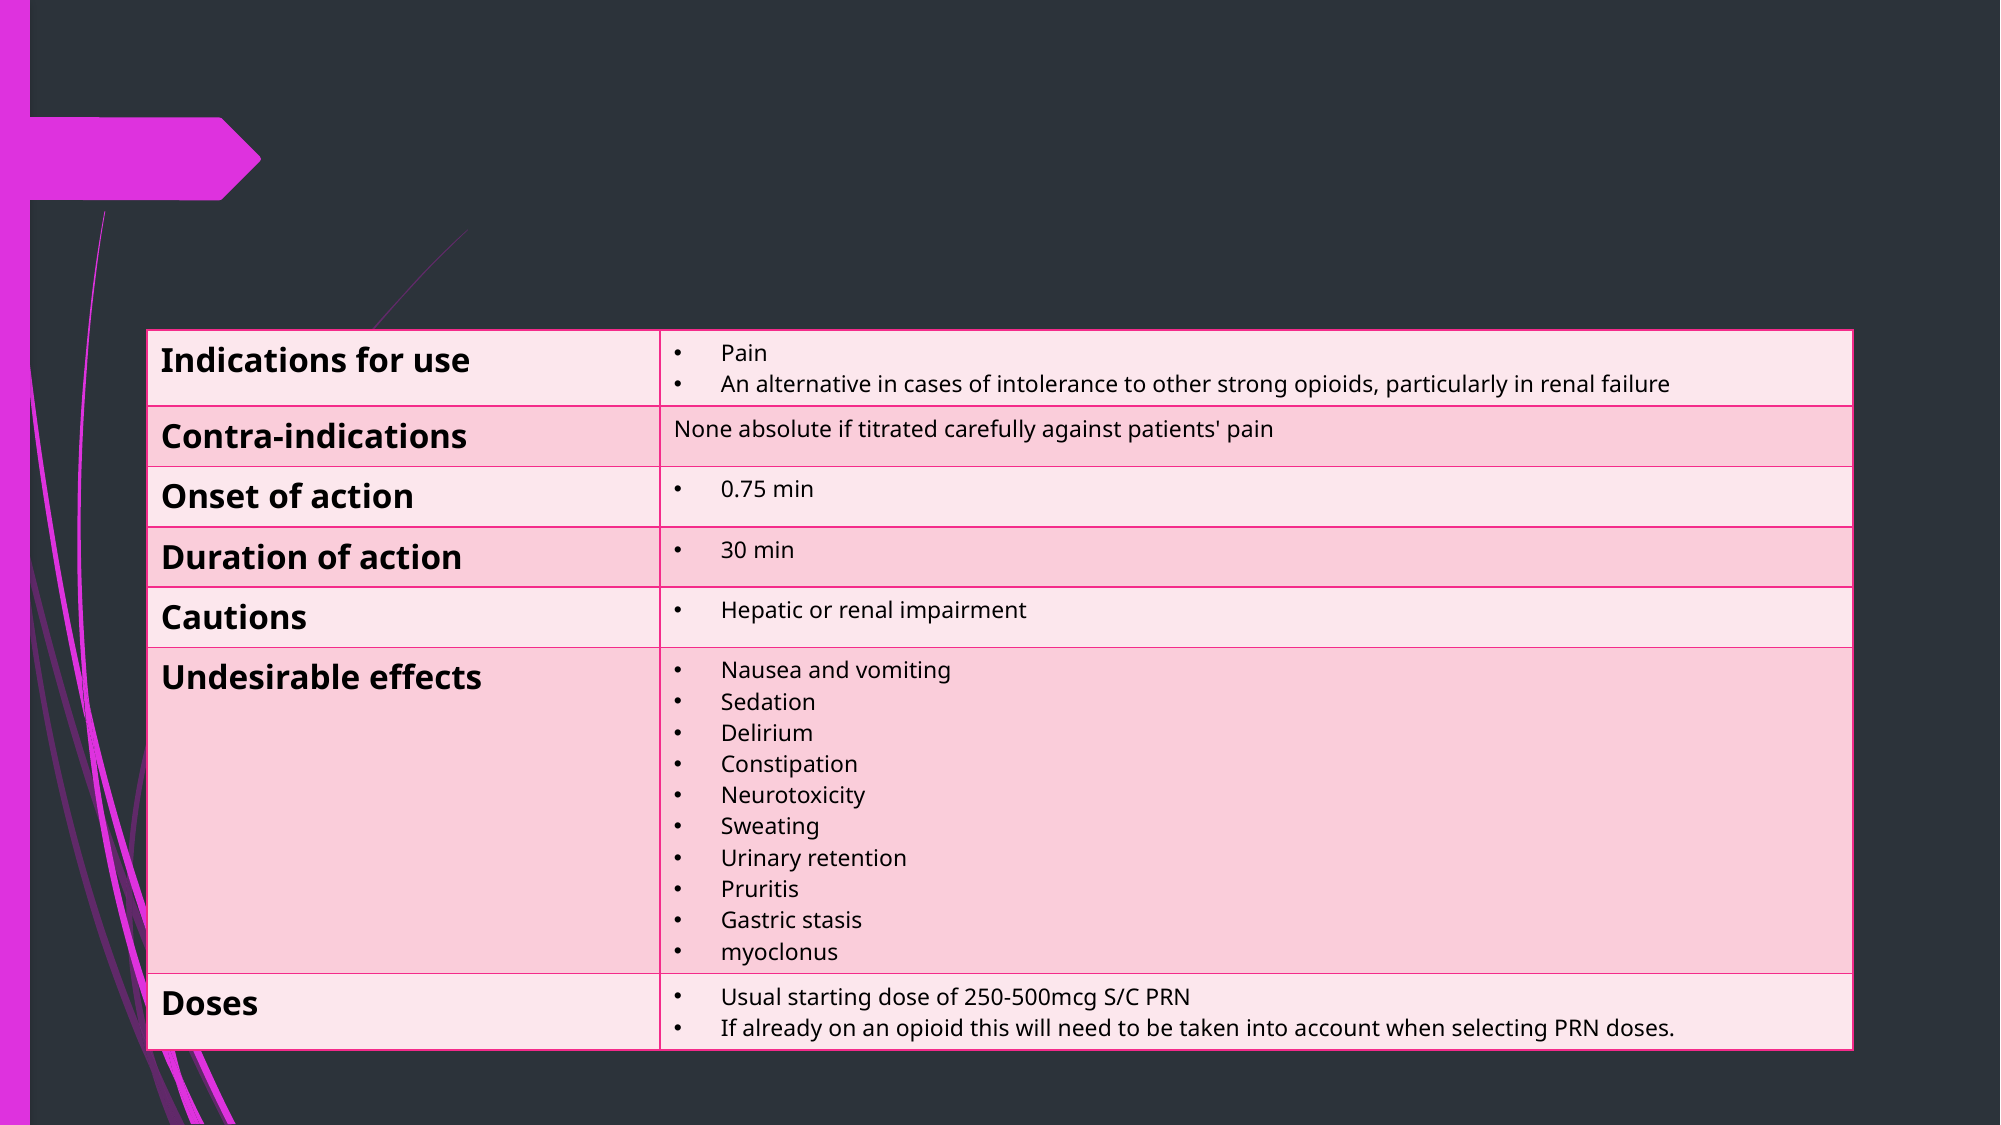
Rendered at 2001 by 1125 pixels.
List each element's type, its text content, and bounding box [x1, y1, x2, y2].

table_cell Duration of action [148, 528, 659, 586]
table_cell Hepatic or renal impairment [661, 588, 1852, 647]
table_cell Usual starting dose of 250-500mcg S/C PRN If already on an opioid this will need to be taken into account when selecting PRN doses. [661, 974, 1852, 1049]
table_cell 0.75 min [661, 467, 1852, 526]
table_cell Contra-indications [148, 407, 659, 466]
table_cell 30 min [661, 528, 1852, 586]
table_cell Cautions [148, 588, 659, 647]
table_cell Onset of action [148, 467, 659, 526]
table_cell Undesirable effects [148, 648, 659, 973]
table_header Pain An alternative in cases of intolerance to other strong opioids, particularly in renal failure [661, 331, 1852, 405]
table_header Indications for use [148, 331, 659, 405]
table_cell Nausea and vomiting Sedation Delirium Constipation Neurotoxicity Sweating Urinary retention Pruritis Gastric stasis myoclonus [661, 648, 1852, 973]
table_cell None absolute if titrated carefully against patients' pain [661, 407, 1852, 466]
table_cell Doses [148, 974, 659, 1049]
